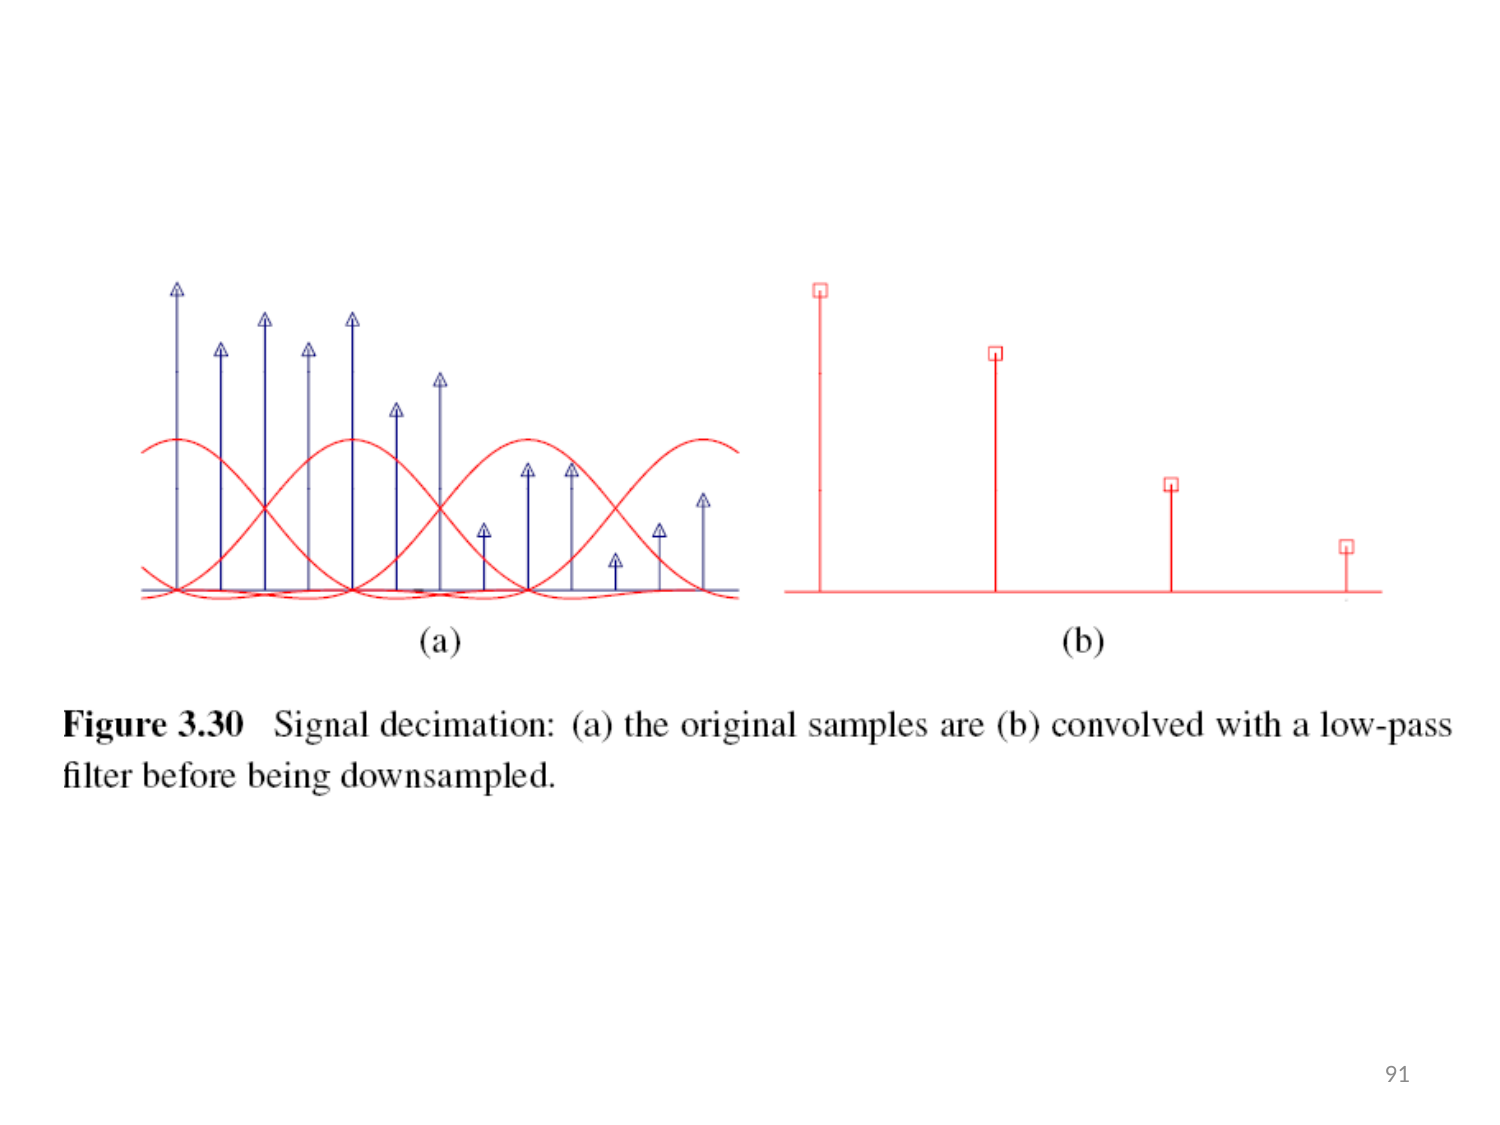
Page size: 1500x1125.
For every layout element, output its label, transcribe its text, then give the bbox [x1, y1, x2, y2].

slide_number 91 [1074, 1042, 1425, 1103]
picture [64, 243, 1467, 811]
